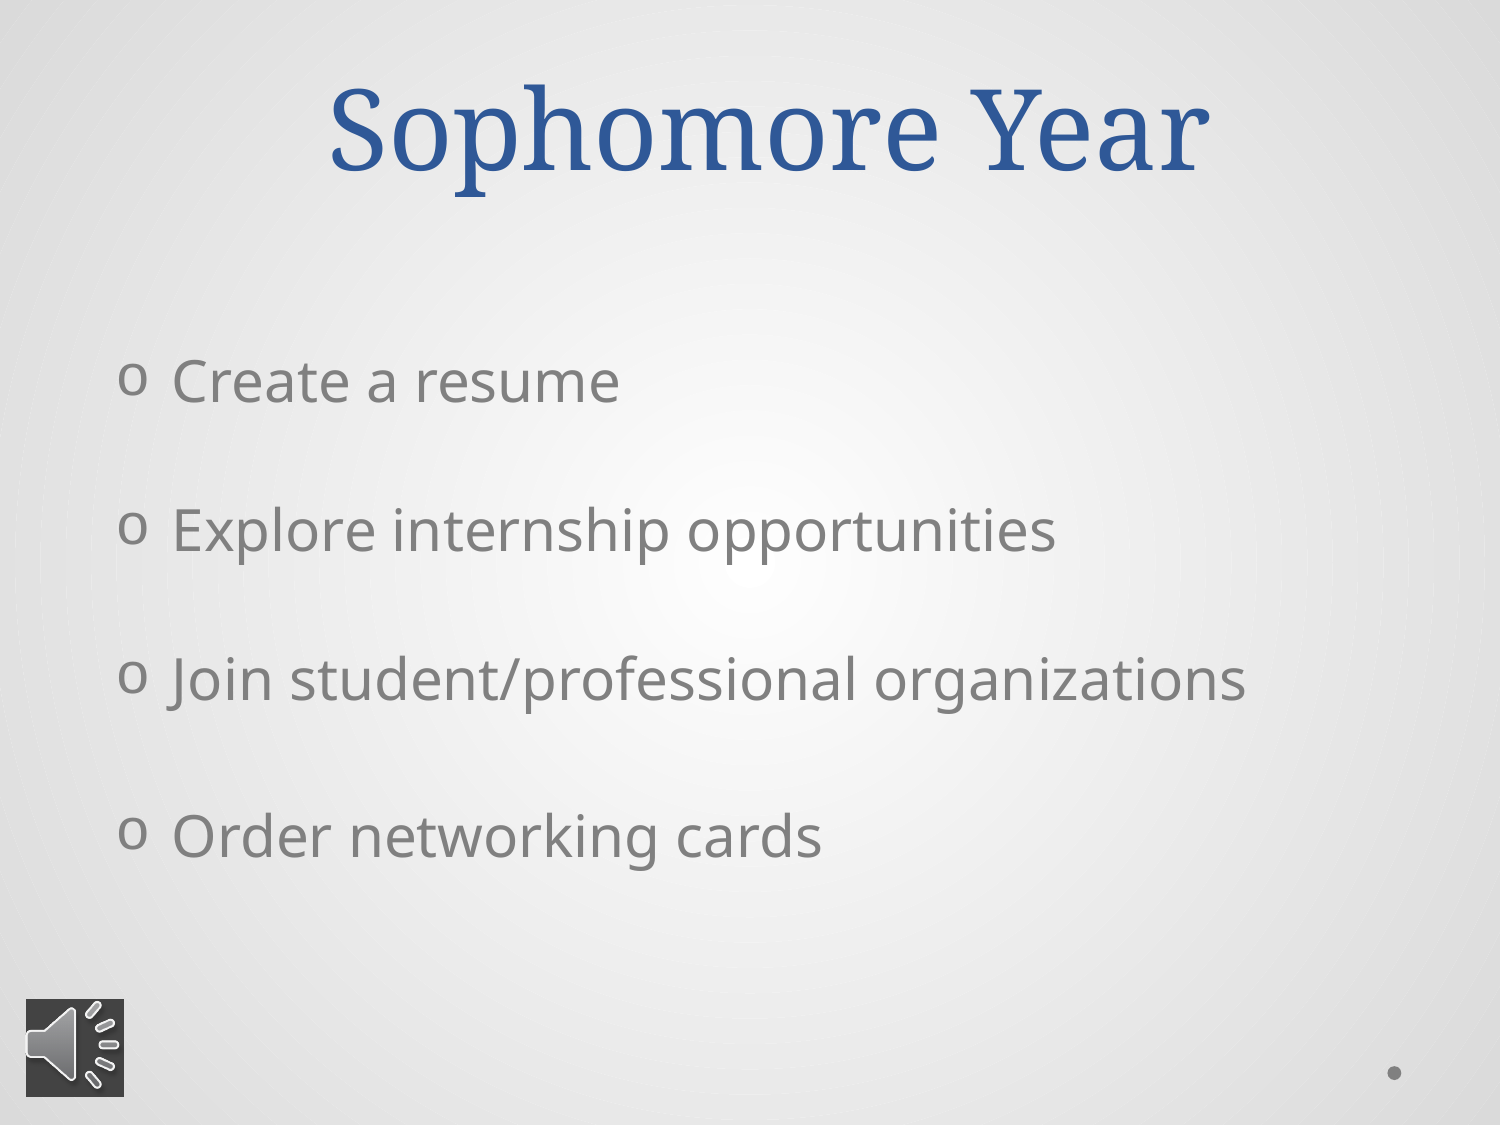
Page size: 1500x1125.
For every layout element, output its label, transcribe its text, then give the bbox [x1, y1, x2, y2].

list Create a resume Explore internship opportunities Join student/professional organizations Order networking cards [100, 262, 1438, 1000]
picture [24, 997, 126, 1099]
title Sophomore Year [100, 37, 1438, 200]
